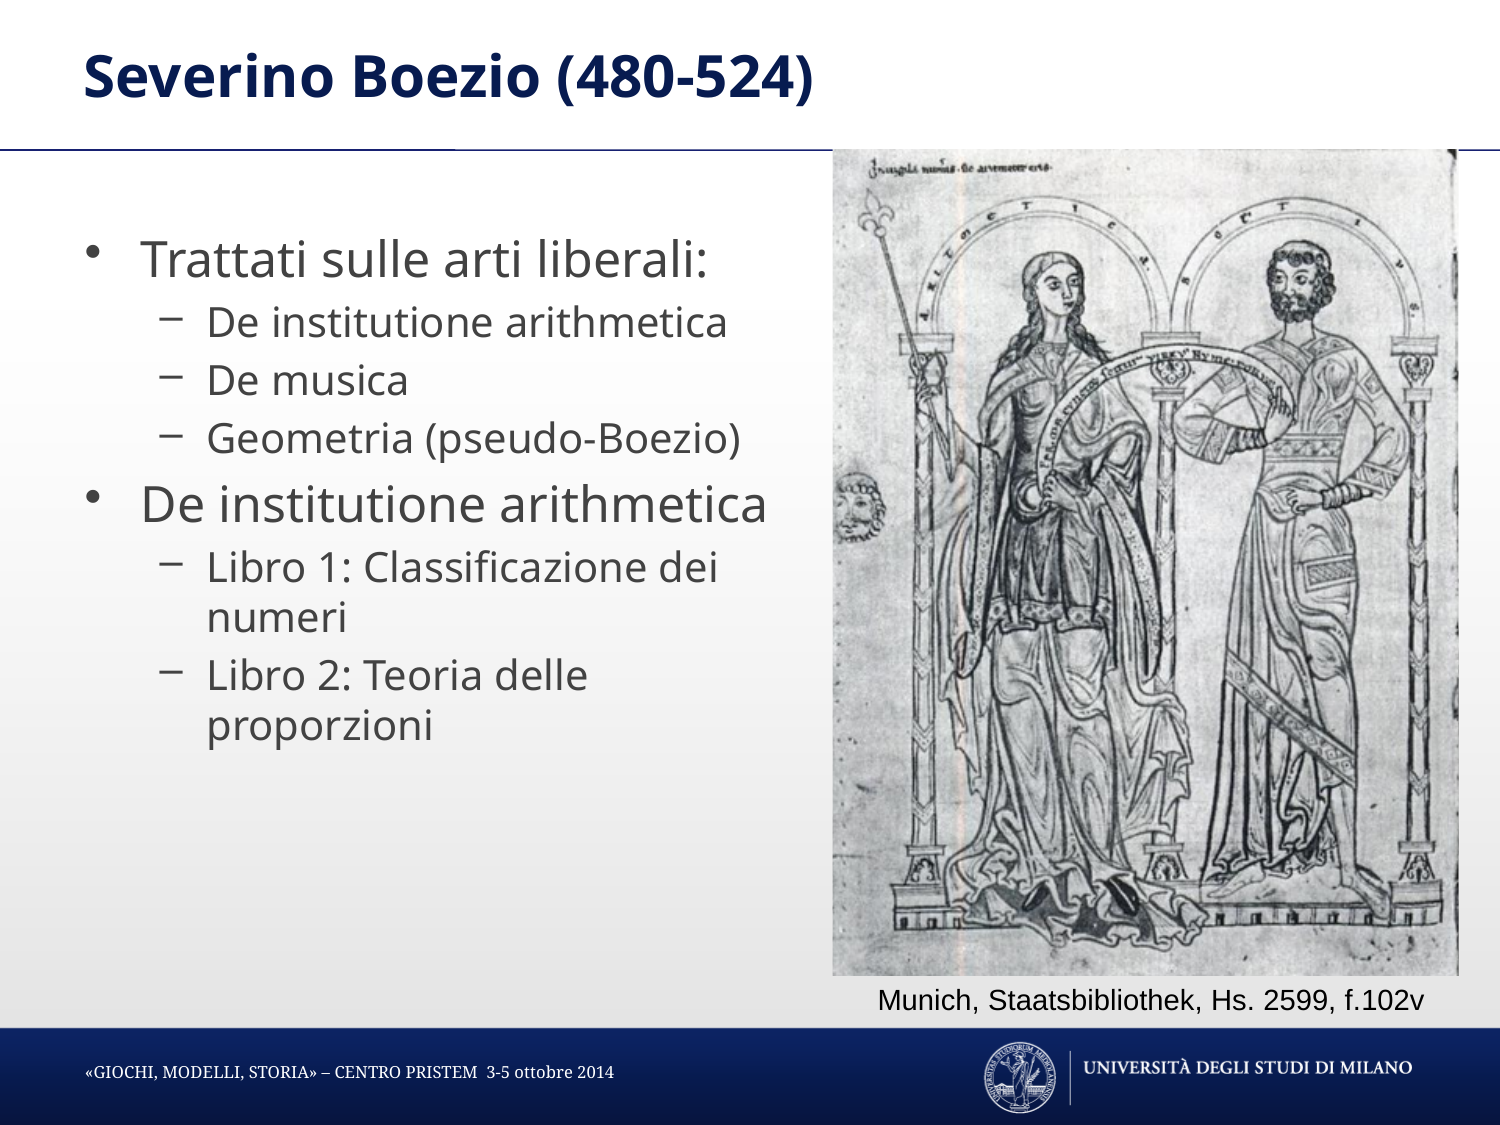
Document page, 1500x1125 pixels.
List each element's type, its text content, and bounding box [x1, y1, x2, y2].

title Severino Boezio (480-524) [68, 0, 1344, 148]
text_box Munich, Staatsbibliothek, Hs. 2599, f.102v [832, 973, 1471, 1024]
picture [0, 0, 1500, 1125]
list Trattati sulle arti liberali: De institutione arithmetica De musica Geometria (pseudo-Boezio) De institutione arithmetica Libro 1: Classificazione dei numeri Libro 2: Teoria delle proporzioni [69, 219, 827, 895]
